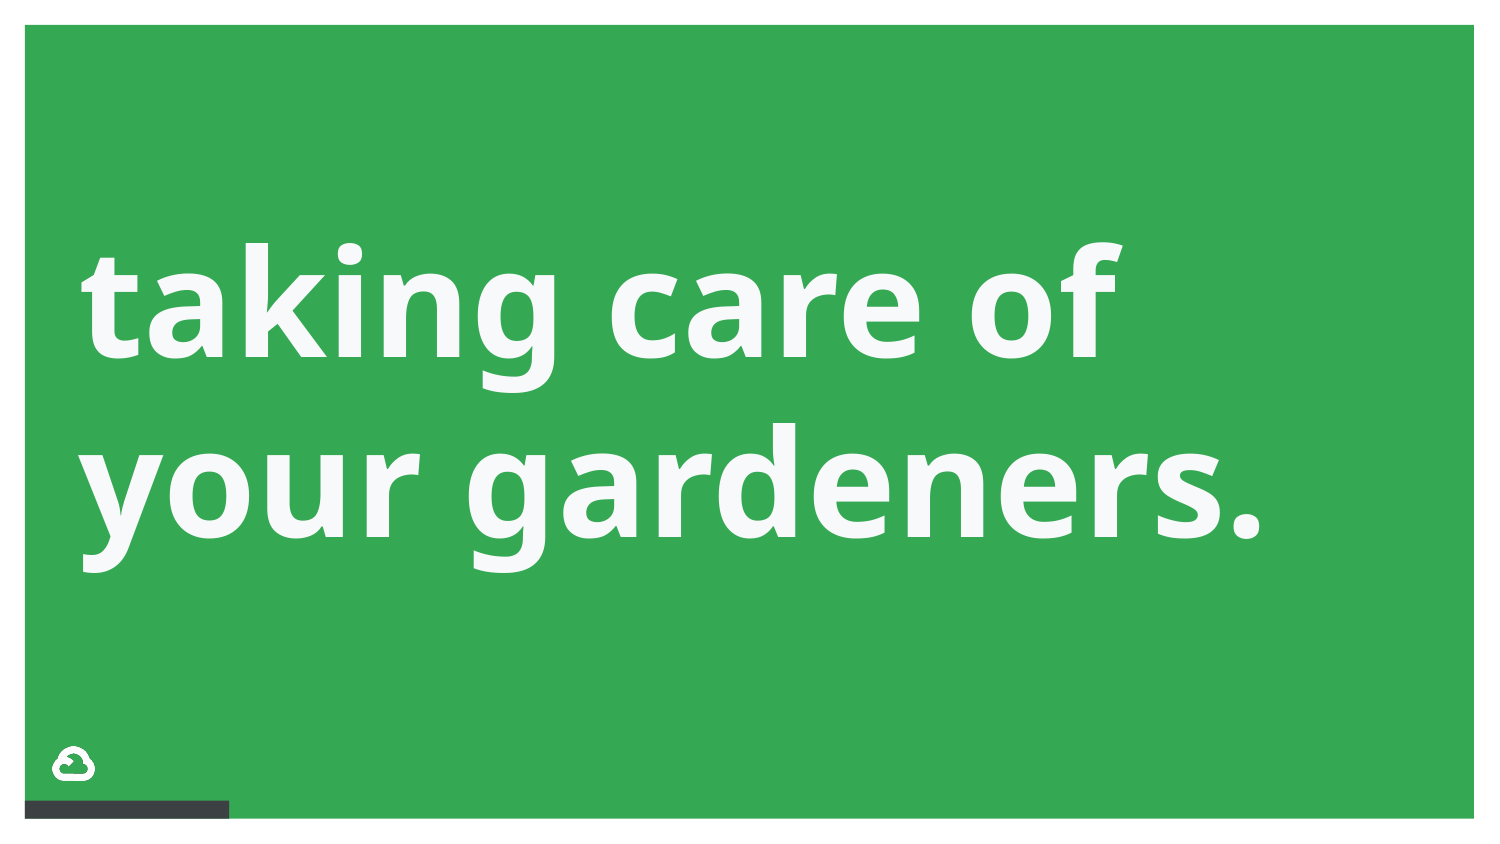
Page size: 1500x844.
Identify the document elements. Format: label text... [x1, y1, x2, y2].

text_box [24, 24, 1474, 819]
picture [52, 746, 95, 781]
title taking care of your gardeners. [78, 281, 1357, 493]
text_box [24, 800, 230, 819]
